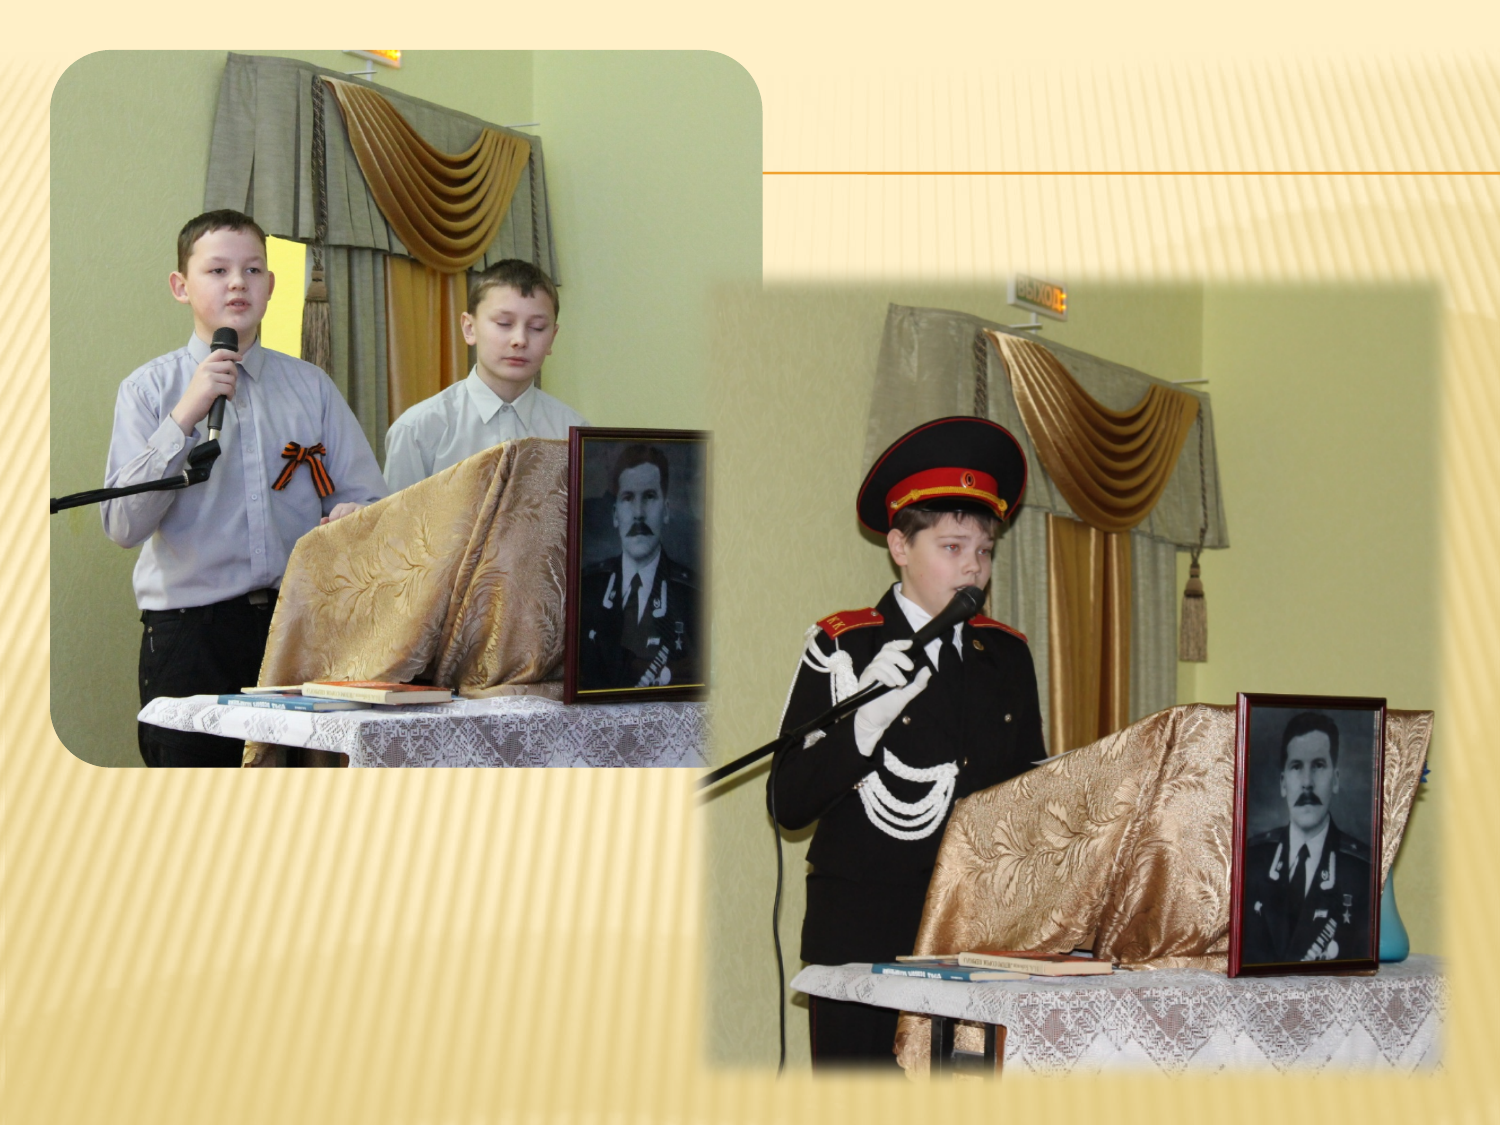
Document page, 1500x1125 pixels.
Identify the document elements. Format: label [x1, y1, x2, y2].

picture [687, 262, 1462, 1088]
list [49, 49, 763, 768]
